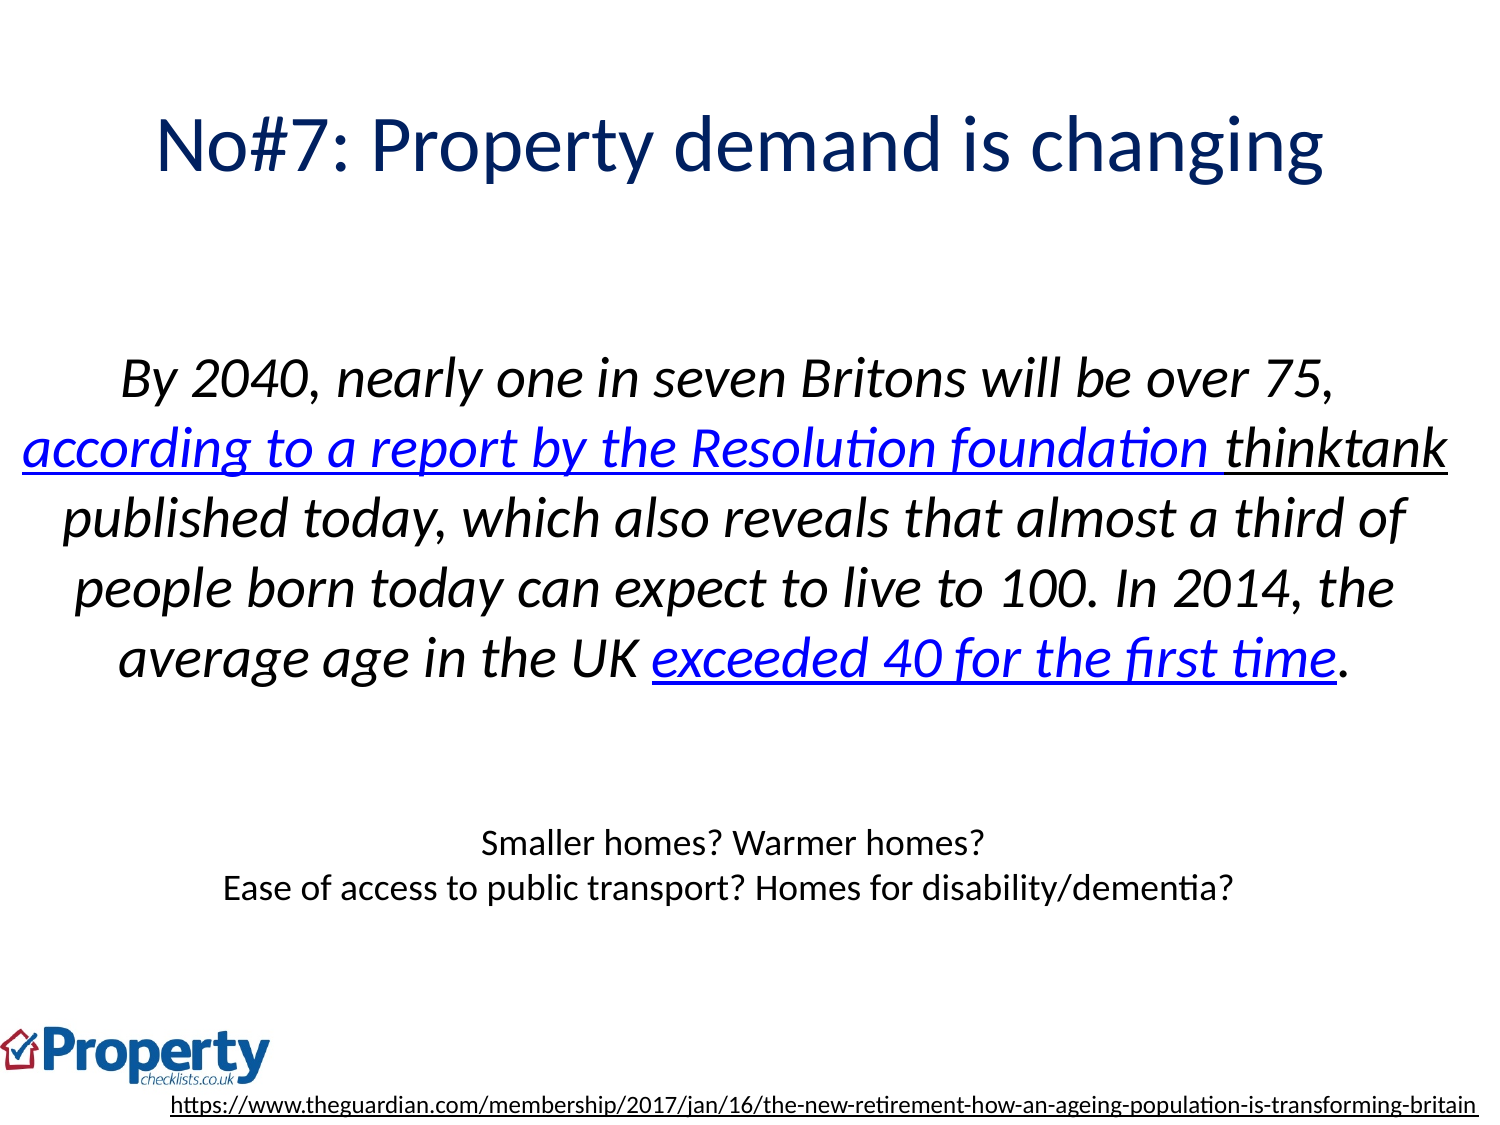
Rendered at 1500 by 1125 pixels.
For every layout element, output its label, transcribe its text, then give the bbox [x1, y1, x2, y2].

text_box Smaller homes? Warmer homes? Ease of access to public transport? Homes for disability/dementia? [171, 810, 1306, 916]
title No#7: Property demand is changing [75, 45, 1425, 233]
picture [0, 952, 372, 1081]
text_box By 2040, nearly one in seven Britons will be over 75, according to a report by the Resolution foundation thinktank published today, which also reveals that almost a third of people born today can expect to live to 100. In 2014, the average age in the UK exceeded 40 for the first time. [0, 332, 1471, 697]
text_box https://www.theguardian.com/membership/2017/jan/16/the-new-retirement-how-an-ageing-population-is-transforming-britain [0, 1081, 1500, 1125]
